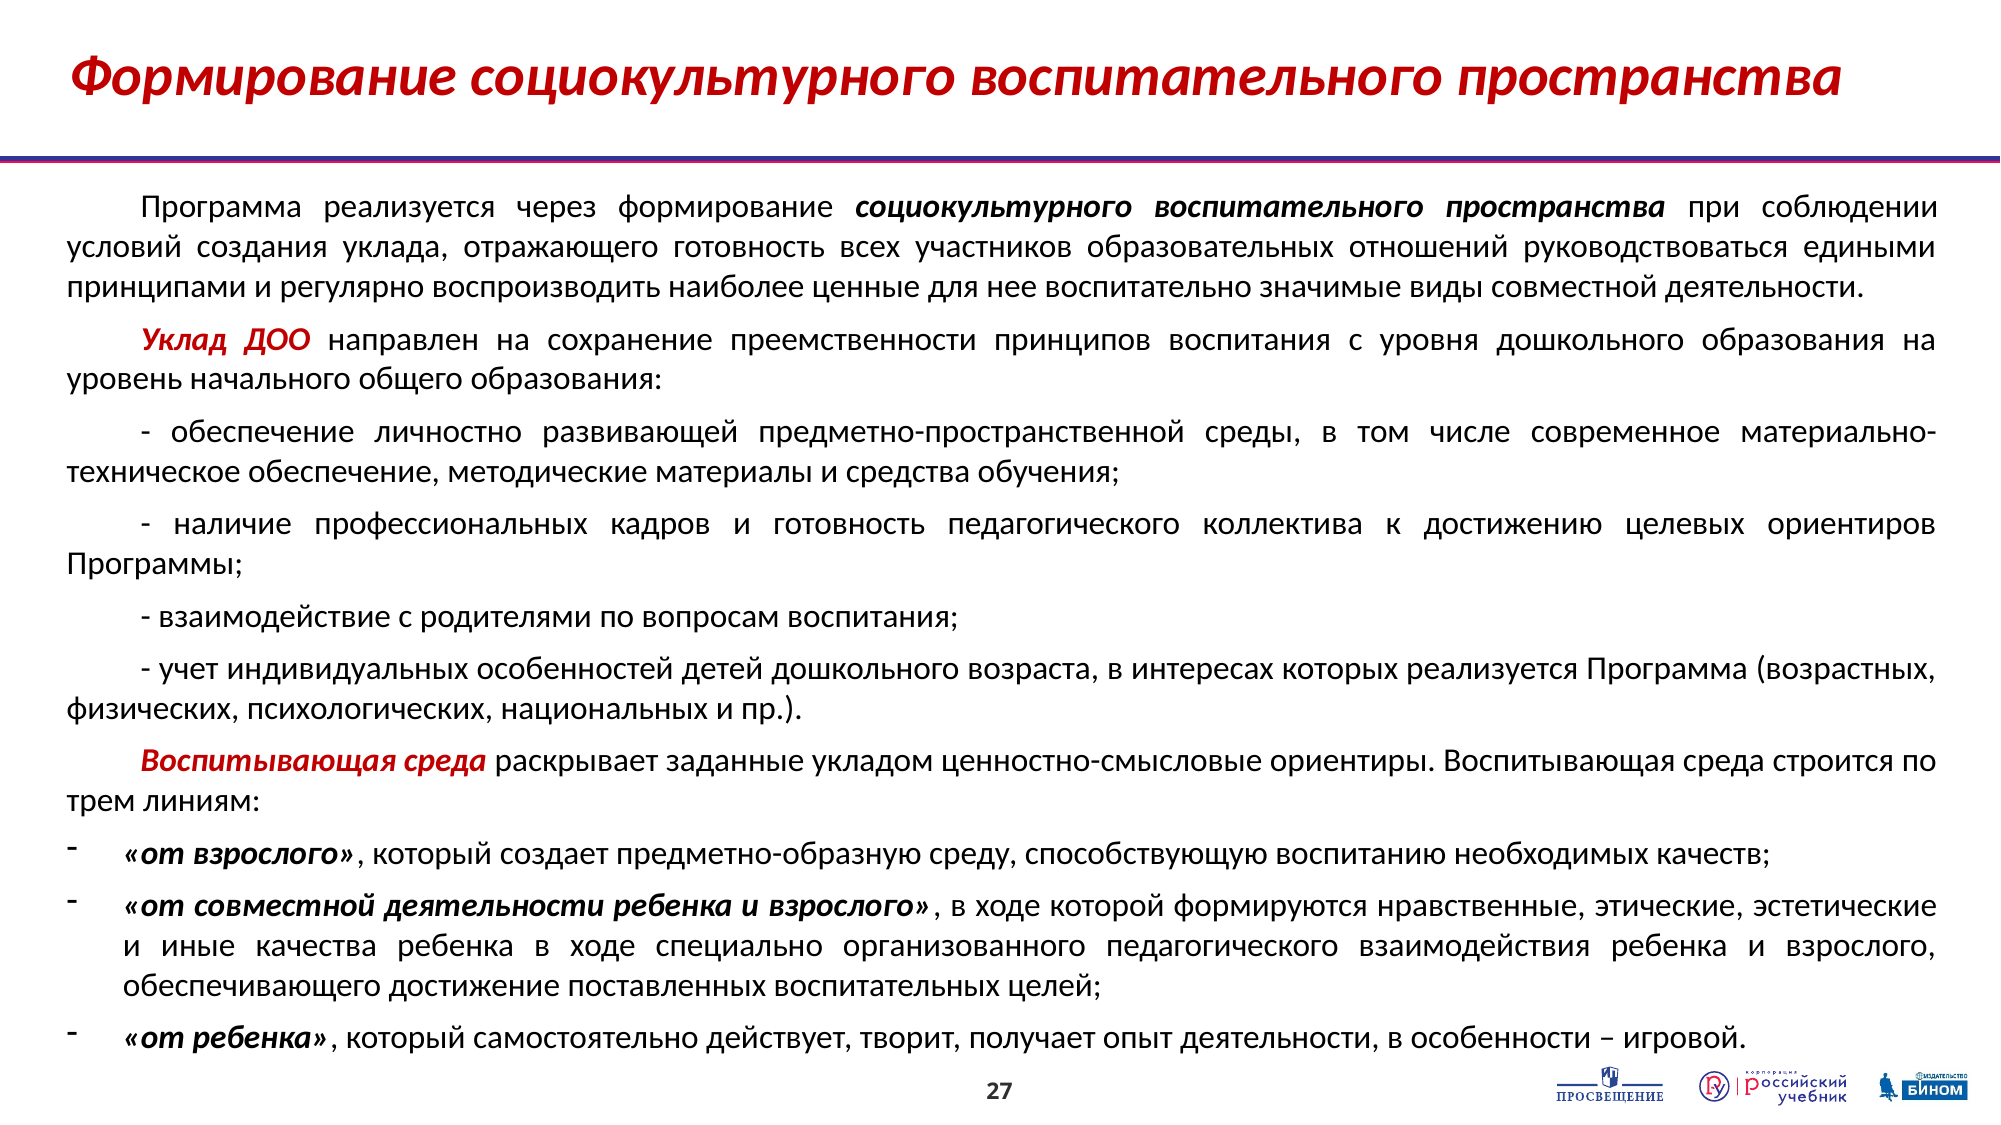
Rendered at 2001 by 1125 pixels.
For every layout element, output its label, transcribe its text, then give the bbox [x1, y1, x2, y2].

list Программа реализуется через формирование социокультурного воспитательного пространства при соблюдении условий создания уклада, отражающего готовность всех участников образовательных отношений руководствоваться едиными принципами и регулярно воспроизводить наиболее ценные для нее воспитательно значимые виды совместной деятельности. Уклад ДОО направлен на сохранение преемственности принципов воспитания с уровня дошкольного образования на уровень начального общего образования: - обеспечение личностно развивающей предметно-пространственной среды, в том числе современное материально-техническое обеспечение, методические материалы и средства обучения; - наличие профессиональных кадров и готовность педагогического коллектива к достижению целевых ориентиров Программы; - взаимодействие с родителями по вопросам воспитания; - учет индивидуальных особенностей детей дошкольного возраста, в интересах которых реализуется Программа (возрастных, физических, психологических, национальных и пр.). Воспитывающая среда раскрывает заданные укладом ценностно-смысловые ориентиры. Воспитывающая среда строится по трем линиям: «от взрослого», который создает предметно-образную среду, способствующую воспитанию необходимых качеств; «от совместной деятельности ребенка и взрослого», в ходе которой формируются нравственные, этические, эстетические и иные качества ребенка в ходе специально организованного педагогического взаимодействия ребенка и взрослого, обеспечивающего достижение поставленных воспитательных целей; «от ребенка», который самостоятельно действует, творит, получает опыт деятельности, в особенности – игровой. [54, 172, 1945, 976]
picture [1877, 1066, 1971, 1107]
title Формирование социокультурного воспитательного пространства [54, 29, 1945, 137]
